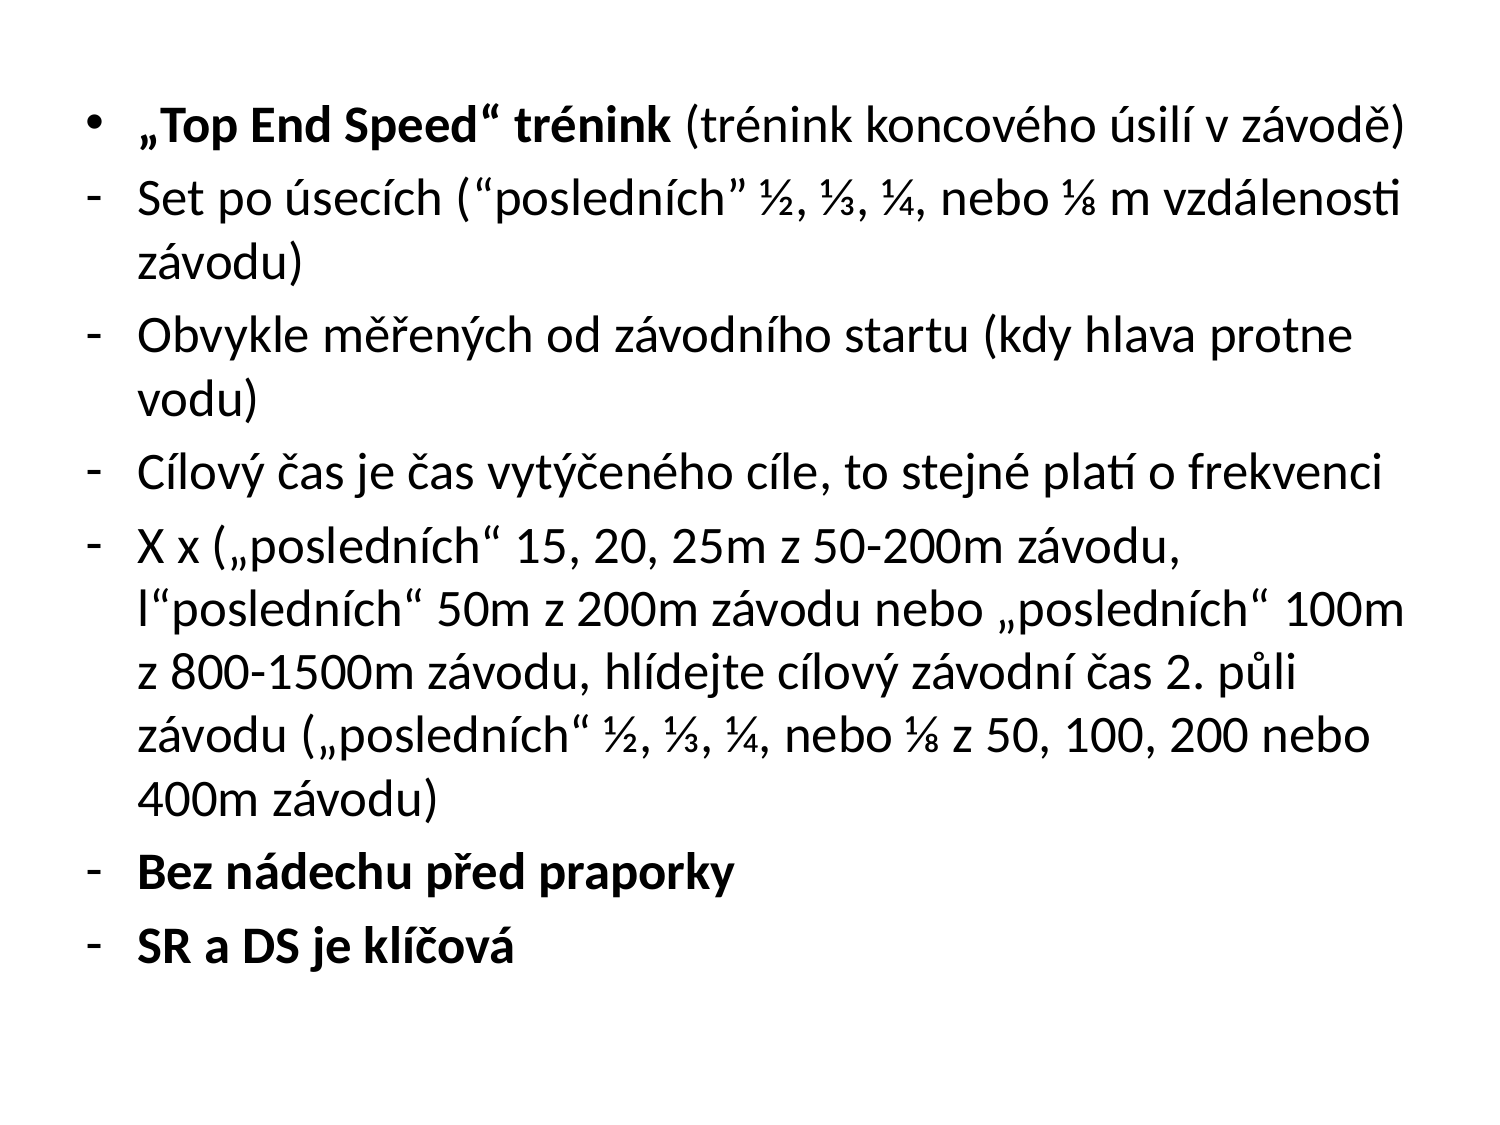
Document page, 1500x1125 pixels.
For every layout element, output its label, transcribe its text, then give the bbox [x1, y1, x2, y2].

list „Top End Speed“ trénink (trénink koncového úsilí v závodě) Set po úsecích (“posledních” ½, ⅓, ¼, nebo ⅛ m vzdálenosti závodu) Obvykle měřených od závodního startu (kdy hlava protne vodu) Cílový čas je čas vytýčeného cíle, to stejné platí o frekvenci X х („posledních“ 15, 20, 25m z 50-200m závodu, l“posledních“ 50m z 200m závodu nebo „posledních“ 100m z 800-1500m závodu, hlídejte cílový závodní čas 2. půli závodu („posledních“ ½, ⅓, ¼, nebo ⅛ z 50, 100, 200 nebo 400m závodu) Bez nádechu před praporky SR a DS je klíčová [70, 82, 1425, 1005]
